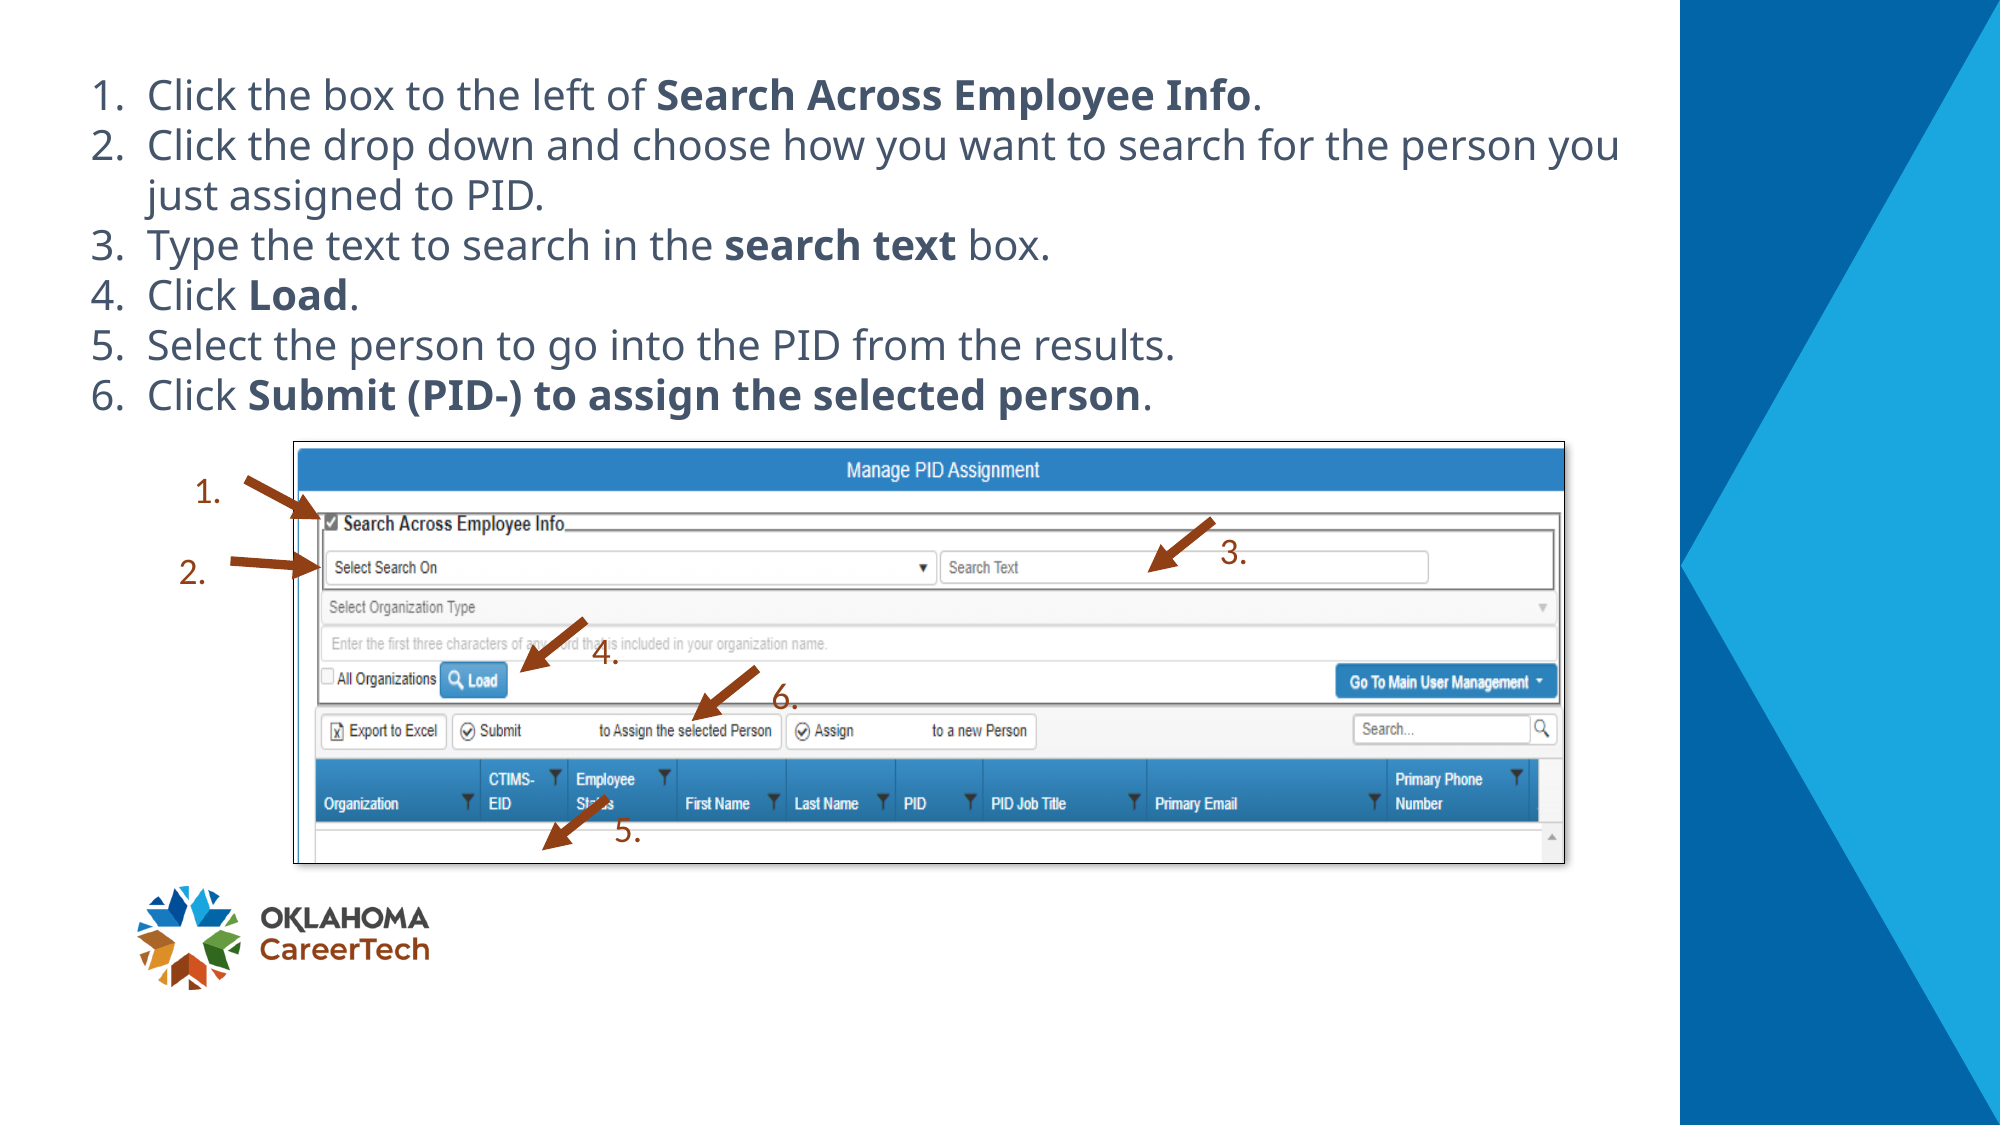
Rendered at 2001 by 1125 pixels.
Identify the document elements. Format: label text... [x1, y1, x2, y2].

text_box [245, 479, 322, 520]
text_box 1. [178, 458, 246, 519]
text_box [1147, 520, 1214, 573]
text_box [691, 668, 758, 722]
picture [137, 886, 438, 990]
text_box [230, 560, 322, 568]
picture [1680, 0, 1998, 563]
text_box Click the box to the left of Search Across Employee Info. Click the drop down and choose how you want to search for the person you just assigned to PID. Type the text to search in the search text box. Click Load. Select the person to go into the PID from the results. Click Submit (PID-) to assign the selected person. [75, 61, 1680, 427]
picture [1680, 566, 1998, 1125]
picture [293, 441, 1565, 863]
text_box 2. [163, 539, 231, 600]
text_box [541, 797, 608, 851]
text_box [519, 619, 586, 673]
